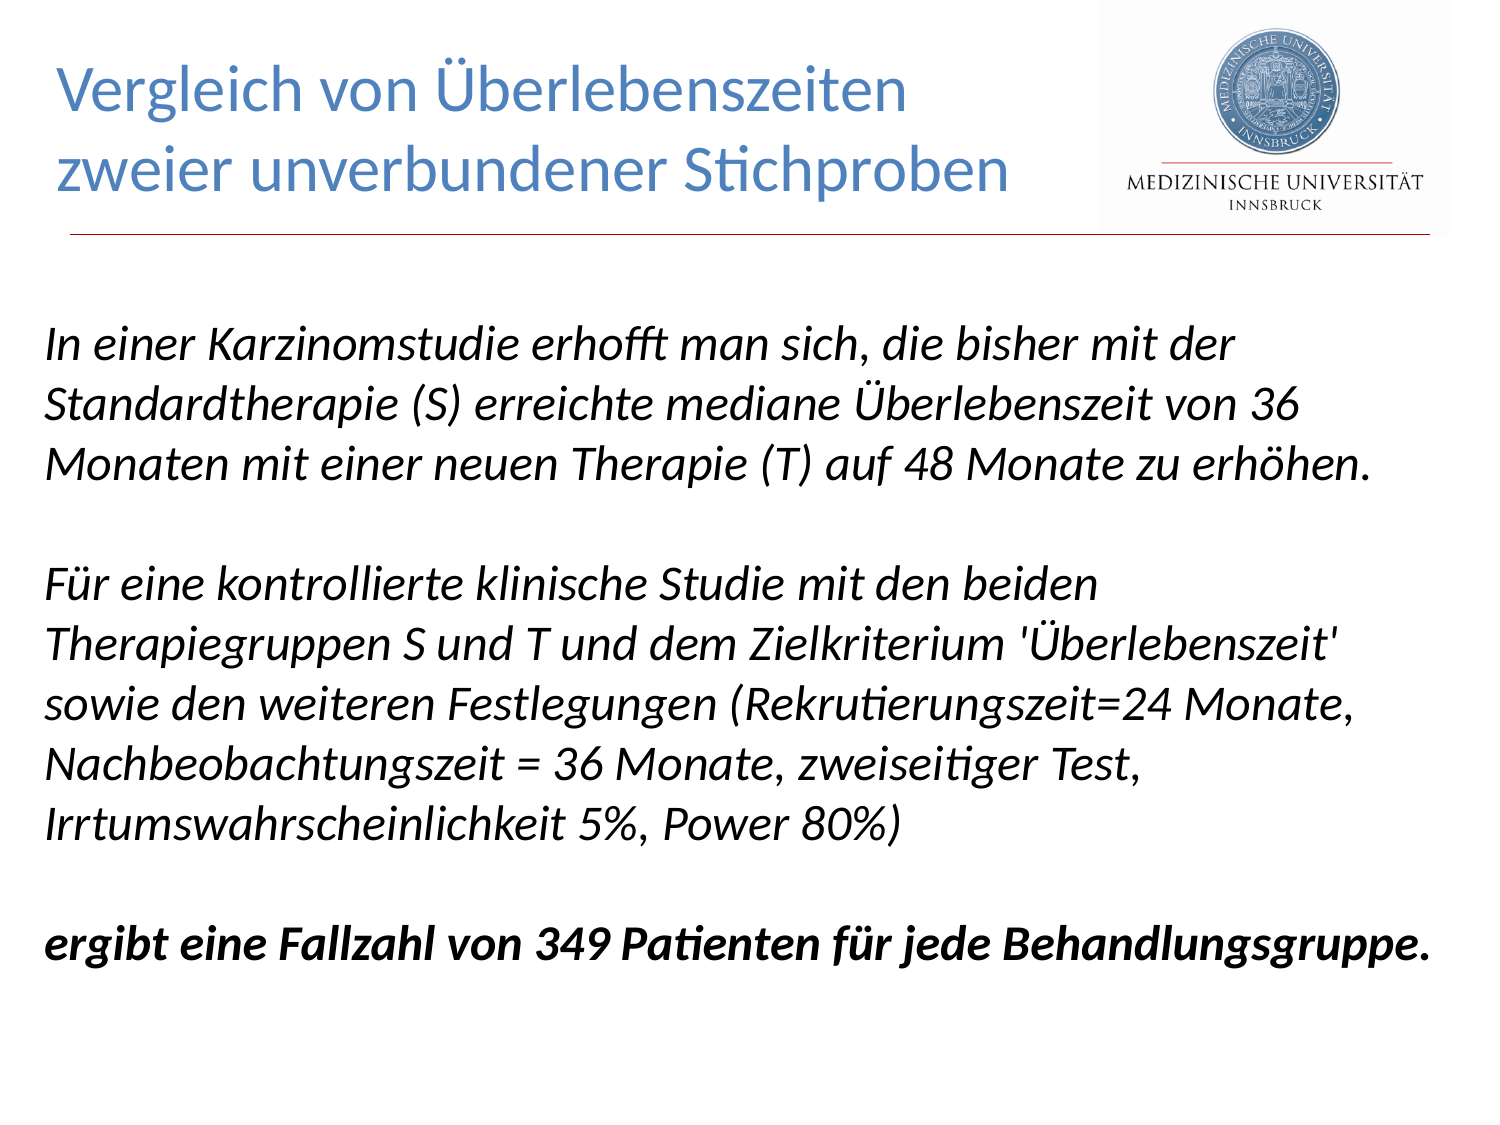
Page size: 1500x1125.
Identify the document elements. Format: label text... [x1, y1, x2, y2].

text_box In einer Karzinomstudie erhofft man sich, die bisher mit der Standardtherapie (S) erreichte mediane Überlebenszeit von 36 Monaten mit einer neuen Therapie (T) auf 48 Monate zu erhöhen. Für eine kontrollierte klinische Studie mit den beiden Therapiegruppen S und T und dem Zielkriterium 'Überlebenszeit' sowie den weiteren Festlegungen (Rekrutierungszeit=24 Monate, Nachbeobachtungszeit = 36 Monate, zweiseitiger Test, Irrtumswahrscheinlichkeit 5%, Power 80%) ergibt eine Fallzahl von 349 Patienten für jede Behandlungsgruppe. [29, 303, 1459, 978]
picture [1098, 0, 1450, 238]
title Vergleich von Überlebenszeiten zweier unverbundener Stichproben [41, 31, 1205, 219]
